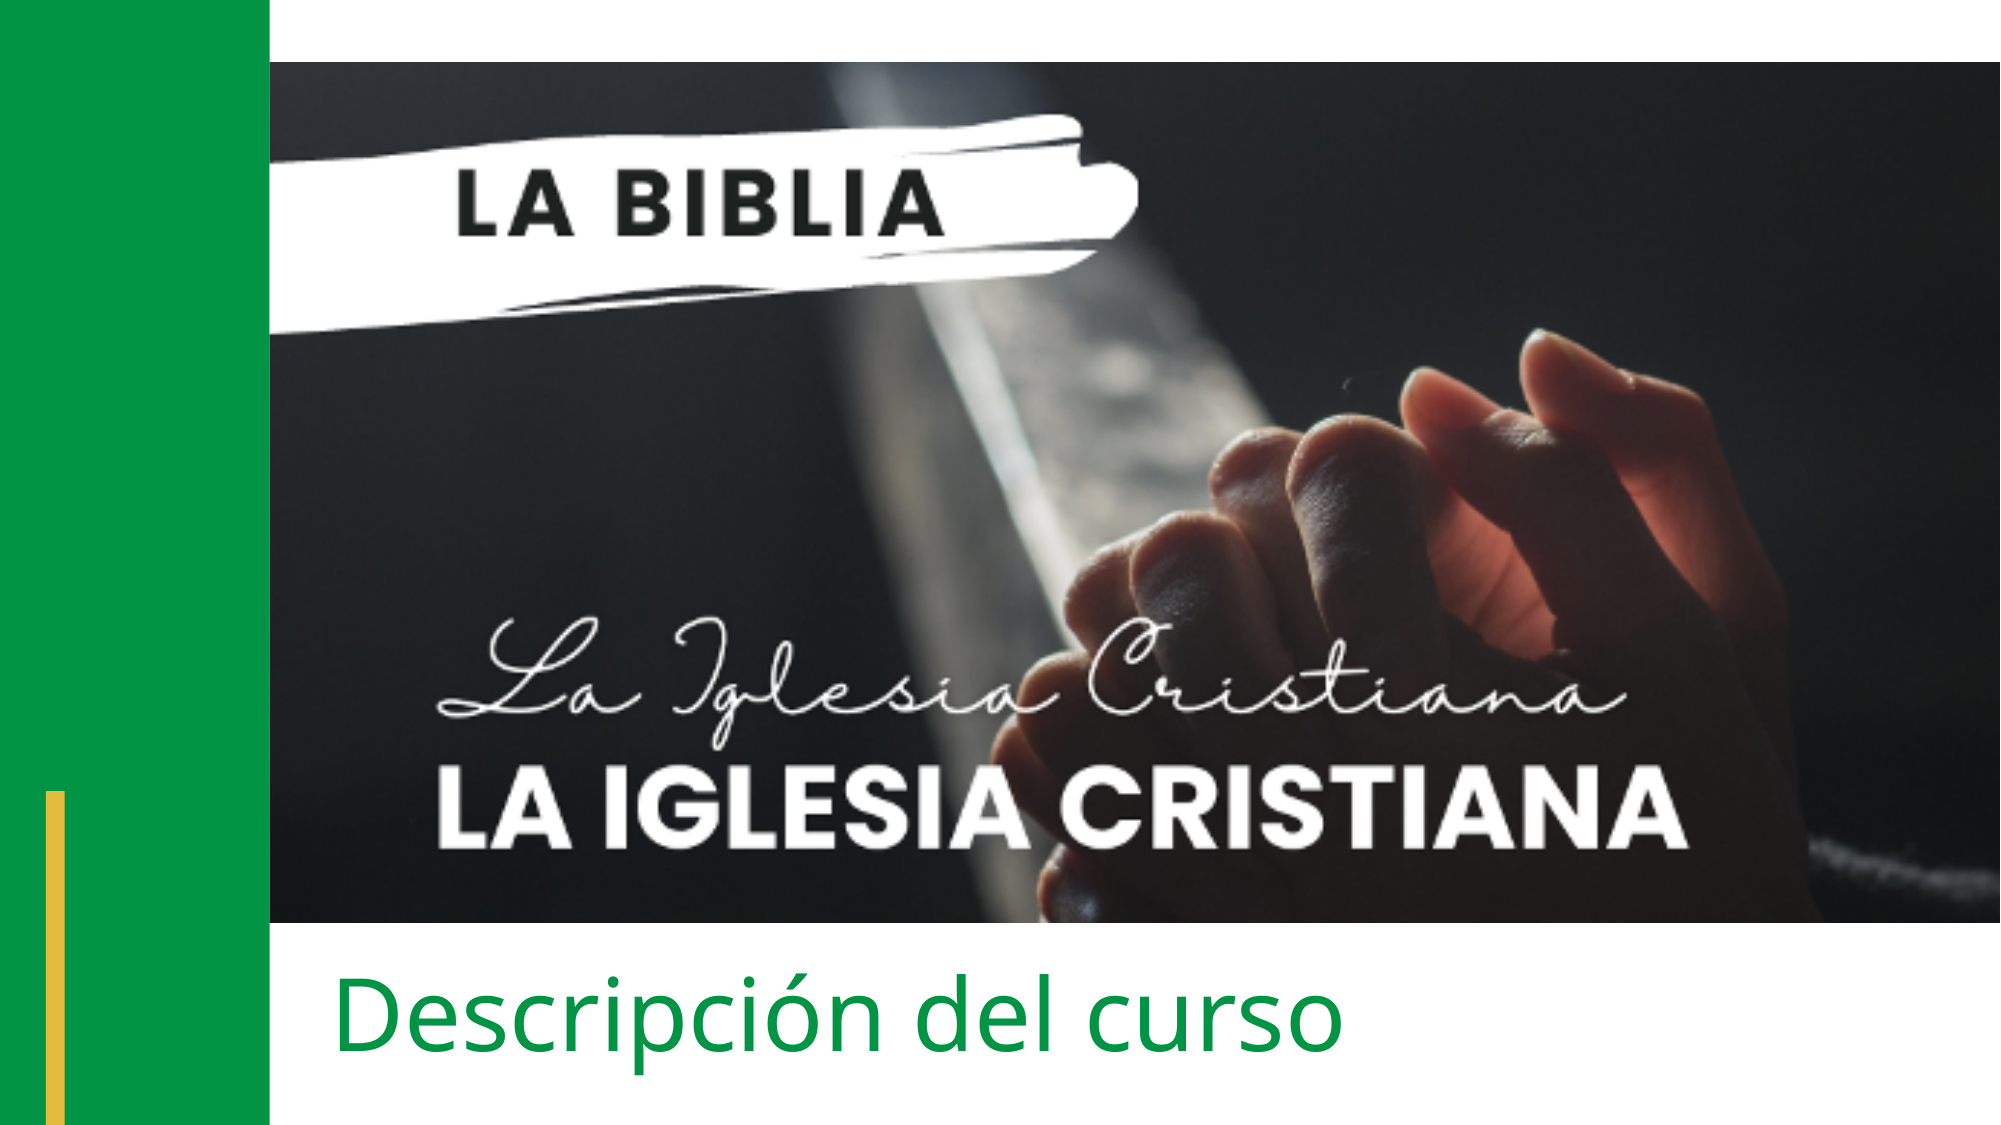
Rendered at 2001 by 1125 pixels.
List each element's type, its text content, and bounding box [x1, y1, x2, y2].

text_box [0, 0, 270, 1125]
picture [269, 47, 2000, 924]
text_box [45, 791, 65, 1125]
text_box Descripción del curso [315, 942, 1495, 1079]
